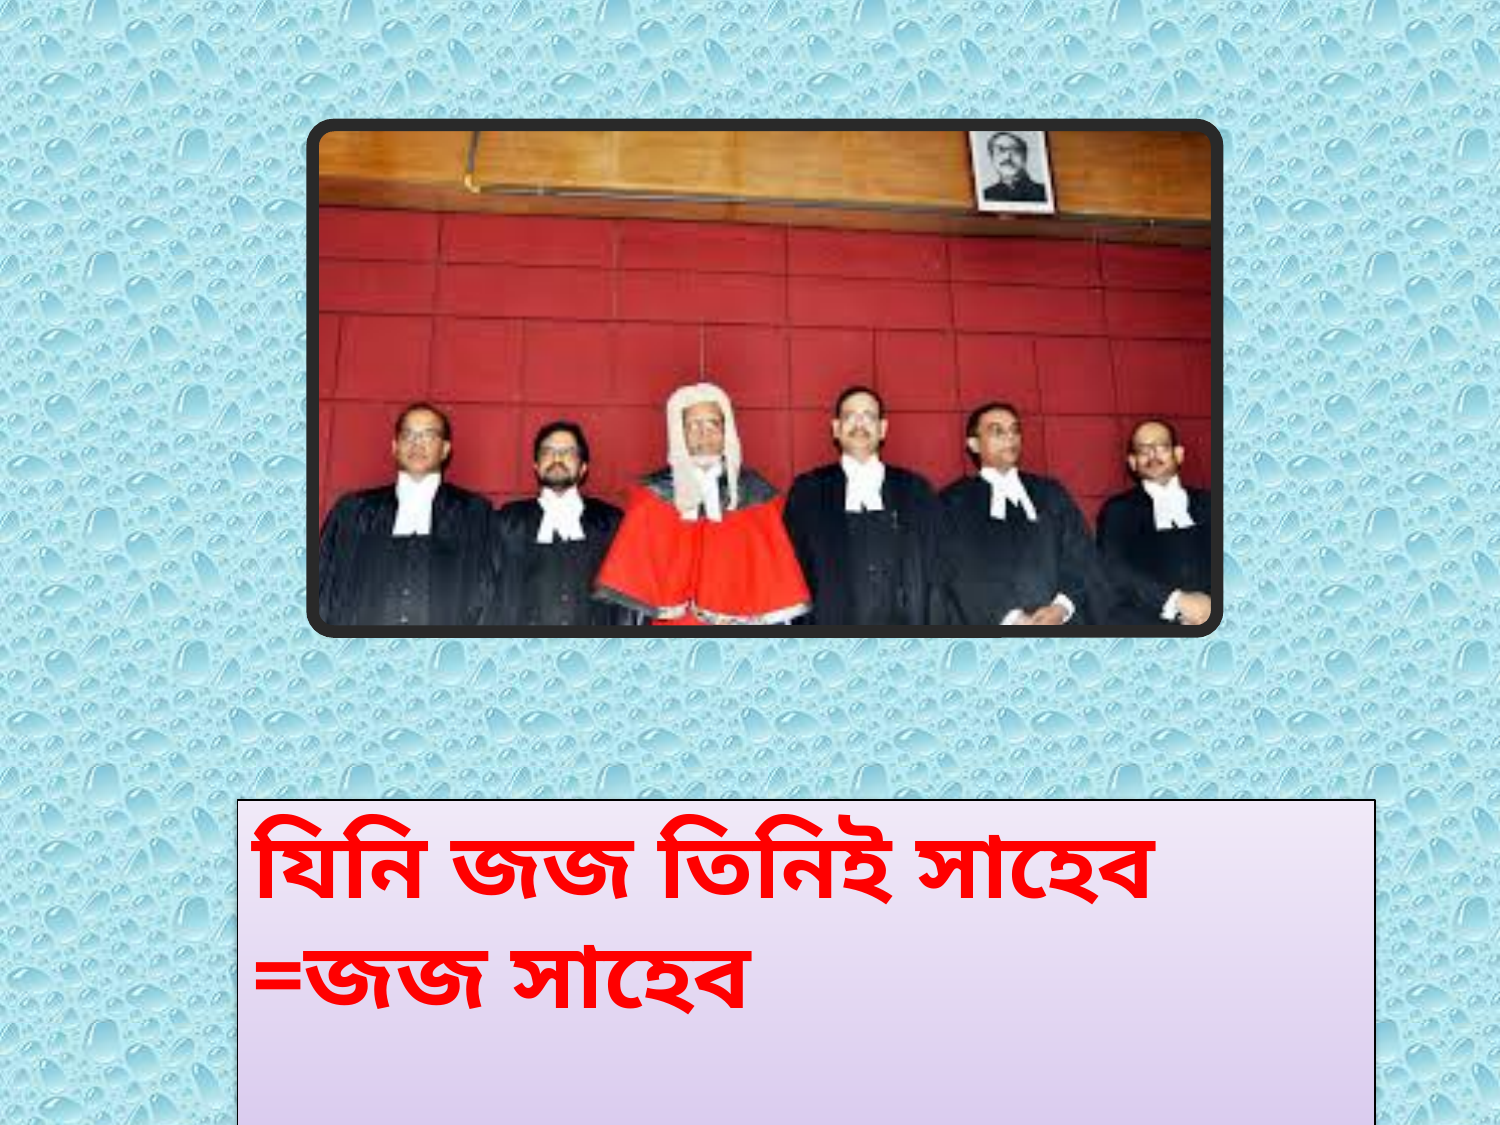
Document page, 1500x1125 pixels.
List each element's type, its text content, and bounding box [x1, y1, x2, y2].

picture [0, 0, 1500, 1125]
text_box যিনি জজ তিনিই সাহেব =জজ সাহেব [237, 799, 1376, 1125]
